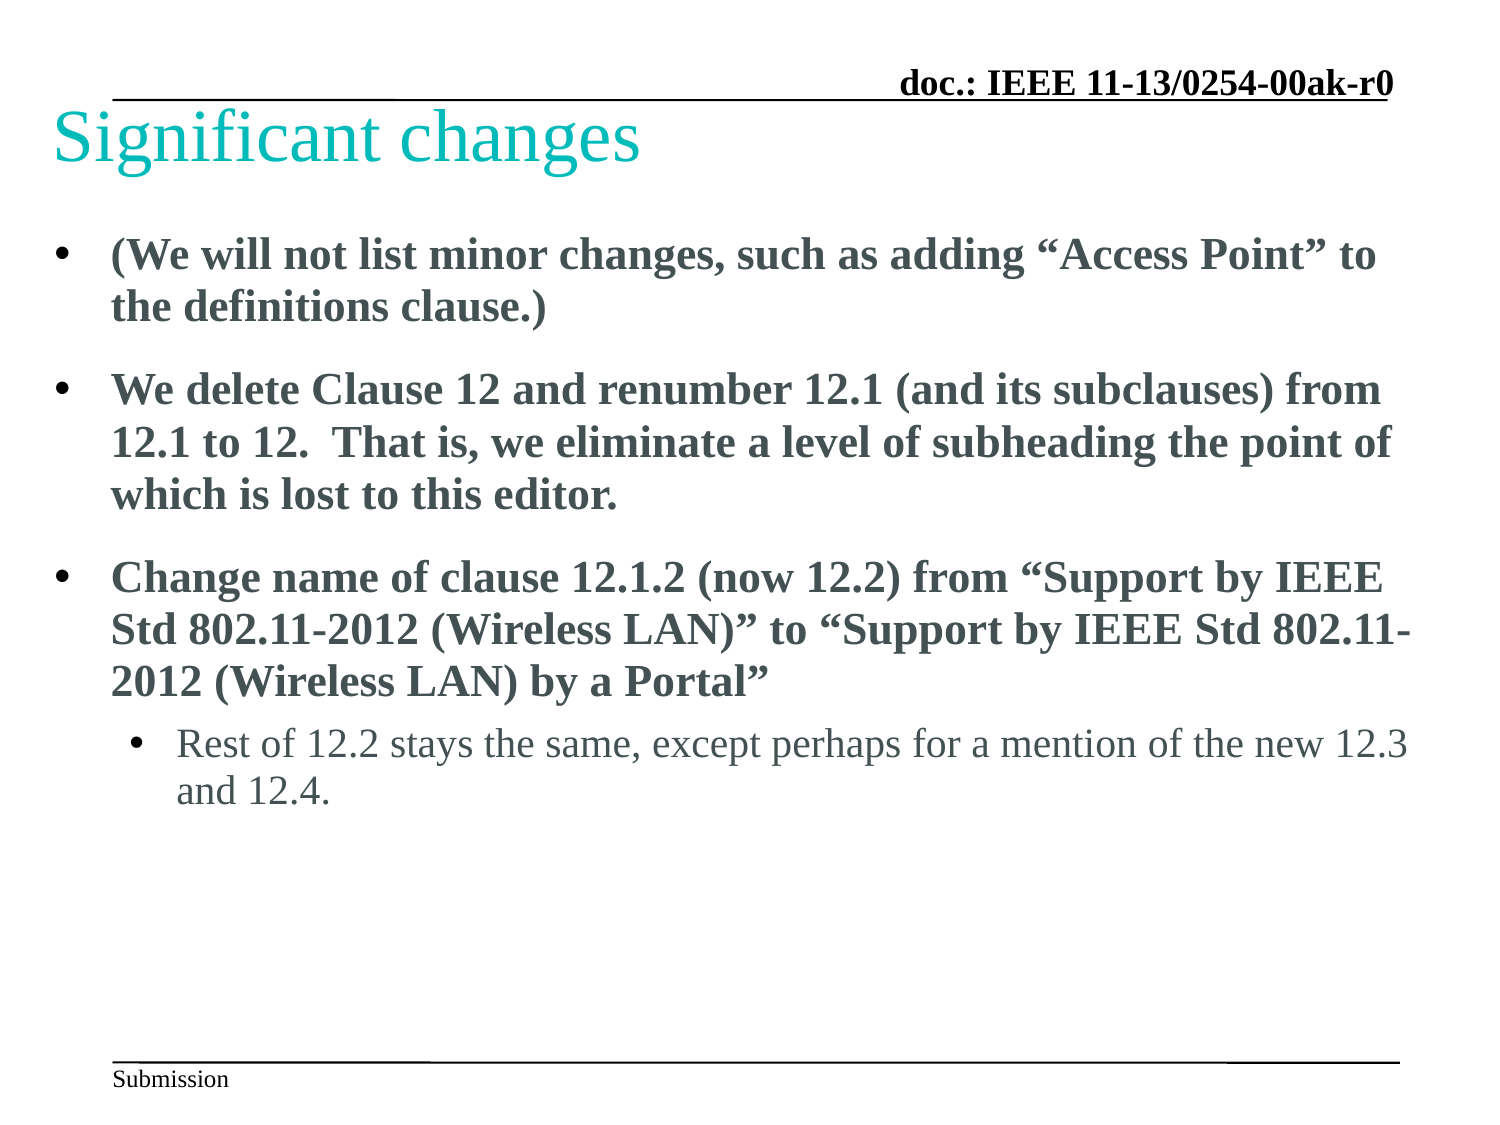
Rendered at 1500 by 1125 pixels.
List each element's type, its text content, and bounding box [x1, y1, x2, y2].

list (We will not list minor changes, such as adding “Access Point” to the definitions clause.) We delete Clause 12 and renumber 12.1 (and its subclauses) from 12.1 to 12. That is, we eliminate a level of subheading the point of which is lost to this editor. Change name of clause 12.1.2 (now 12.2) from “Support by IEEE Std 802.11-2012 (Wireless LAN)” to “Support by IEEE Std 802.11-2012 (Wireless LAN) by a Portal” Rest of 12.2 stays the same, except perhaps for a mention of the new 12.3 and 12.4. [39, 220, 1447, 1036]
title Significant changes [37, 70, 1447, 209]
